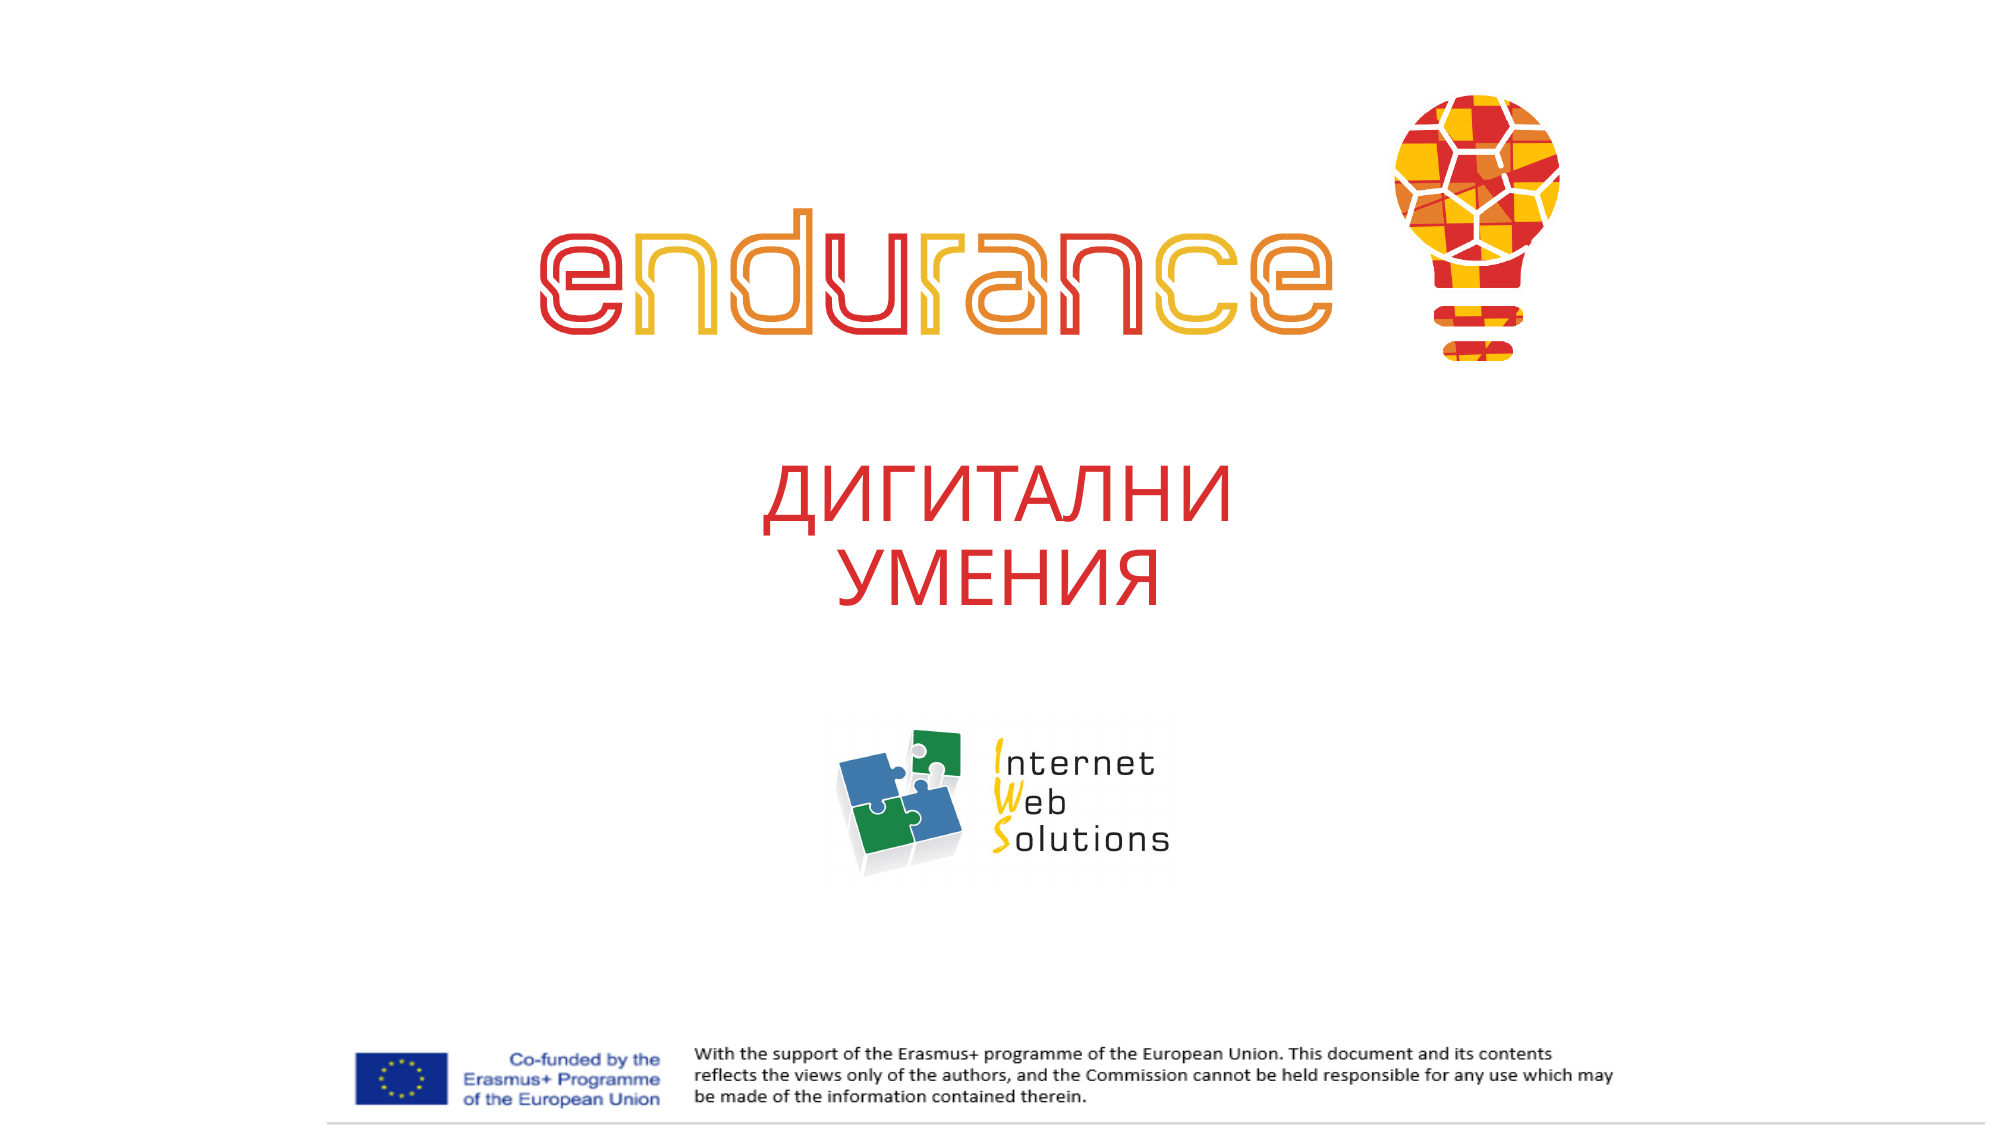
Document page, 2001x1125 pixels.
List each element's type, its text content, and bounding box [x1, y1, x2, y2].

picture [327, 1032, 1985, 1125]
picture [822, 706, 1178, 889]
picture [482, 58, 1625, 395]
title ДИГИТАЛНИ УМЕНИЯ [615, 445, 1385, 630]
